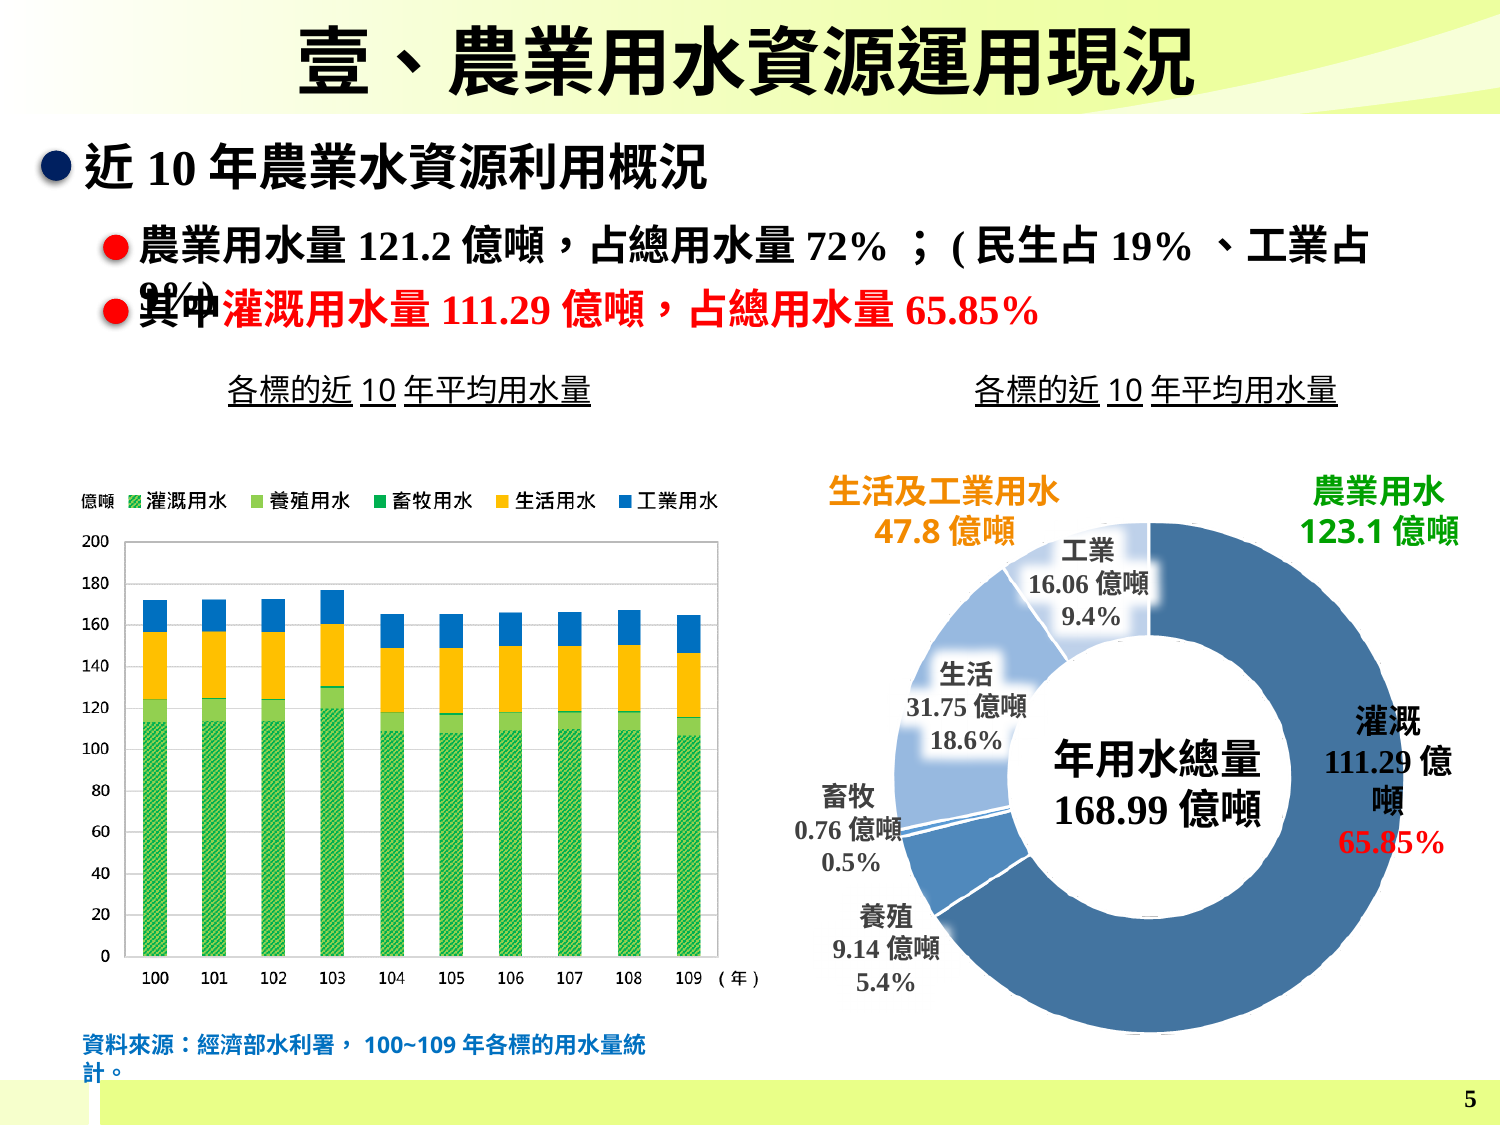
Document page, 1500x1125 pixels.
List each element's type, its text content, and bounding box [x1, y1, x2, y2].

text_box 壹、農業用水資源運用現況 [54, 7, 1439, 98]
text_box 各標的近10年平均用水量 [960, 363, 1353, 416]
picture [855, 484, 1431, 1067]
text_box 農業用水量121.2億噸，占總用水量72%；(民生占19%、工業占 9%) [123, 211, 1459, 327]
text_box 畜牧 0.76億噸 0.5% [773, 772, 850, 885]
picture [69, 471, 769, 999]
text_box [103, 234, 129, 260]
text_box 其中灌溉用水量111.29億噸，占總用水量65.85% [123, 275, 1378, 341]
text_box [103, 298, 129, 324]
text_box 資料來源：經濟部水利署，100~109年各標的用水量統計。 [67, 1023, 703, 1094]
text_box 近10年農業水資源利用概況 [69, 127, 1405, 203]
text_box 農業用水 123.1億噸 [1284, 462, 1474, 558]
text_box 養殖 9.14億噸 5.4% [813, 892, 850, 1005]
text_box 各標的近10年平均用水量 [213, 363, 607, 416]
text_box 生活及工業用水 47.8億噸 [809, 462, 1081, 558]
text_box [41, 150, 72, 181]
text_box 灌溉 111.29億噸 65.85% [1435, 692, 1482, 868]
